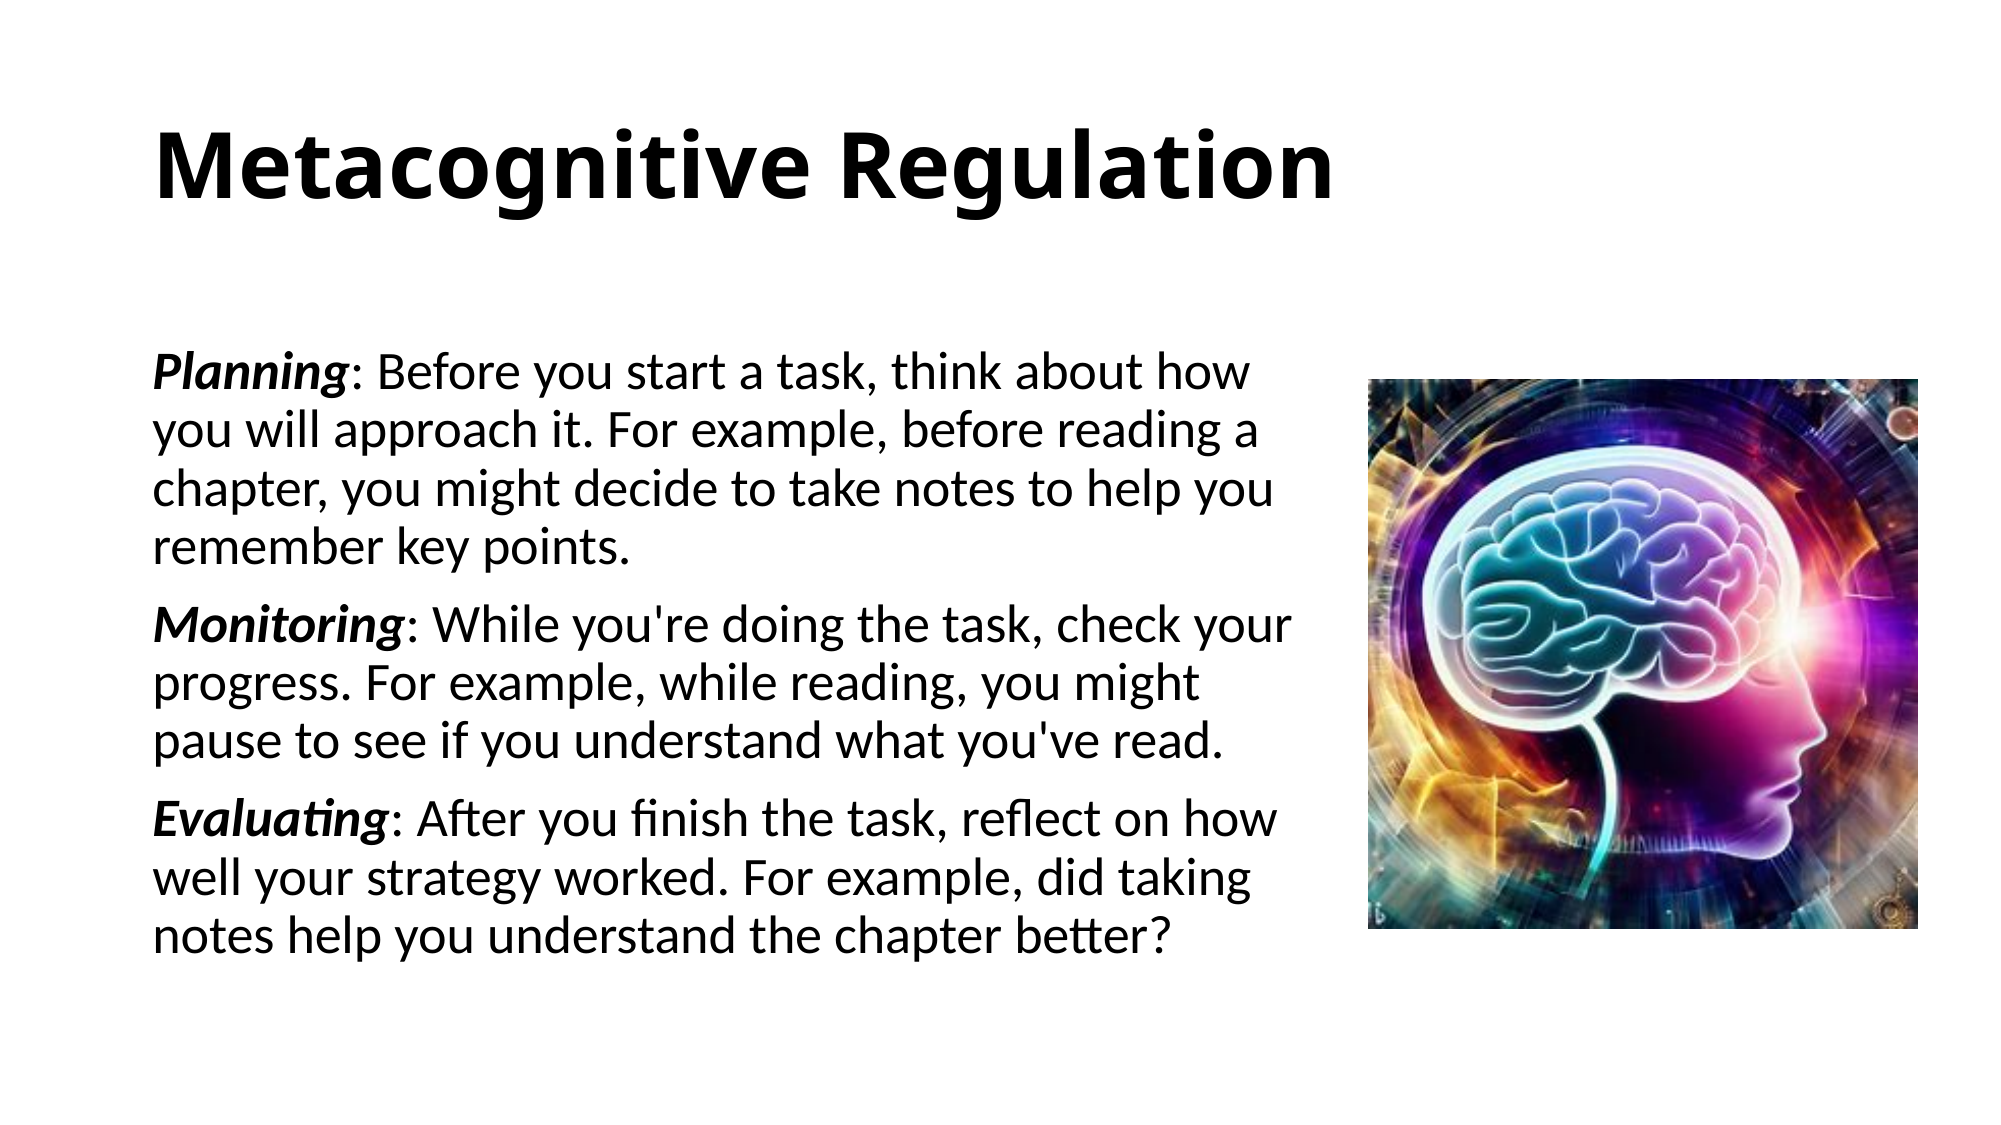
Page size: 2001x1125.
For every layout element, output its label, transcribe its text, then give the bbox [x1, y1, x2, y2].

picture [1368, 379, 1918, 929]
title Metacognitive Regulation [137, 59, 1863, 278]
list Planning: Before you start a task, think about how you will approach it. For example, before reading a chapter, you might decide to take notes to help you remember key points. Monitoring: While you're doing the task, check your progress. For example, while reading, you might pause to see if you understand what you've read. Evaluating: After you finish the task, reflect on how well your strategy worked. For example, did taking notes help you understand the chapter better? [137, 299, 1344, 1009]
